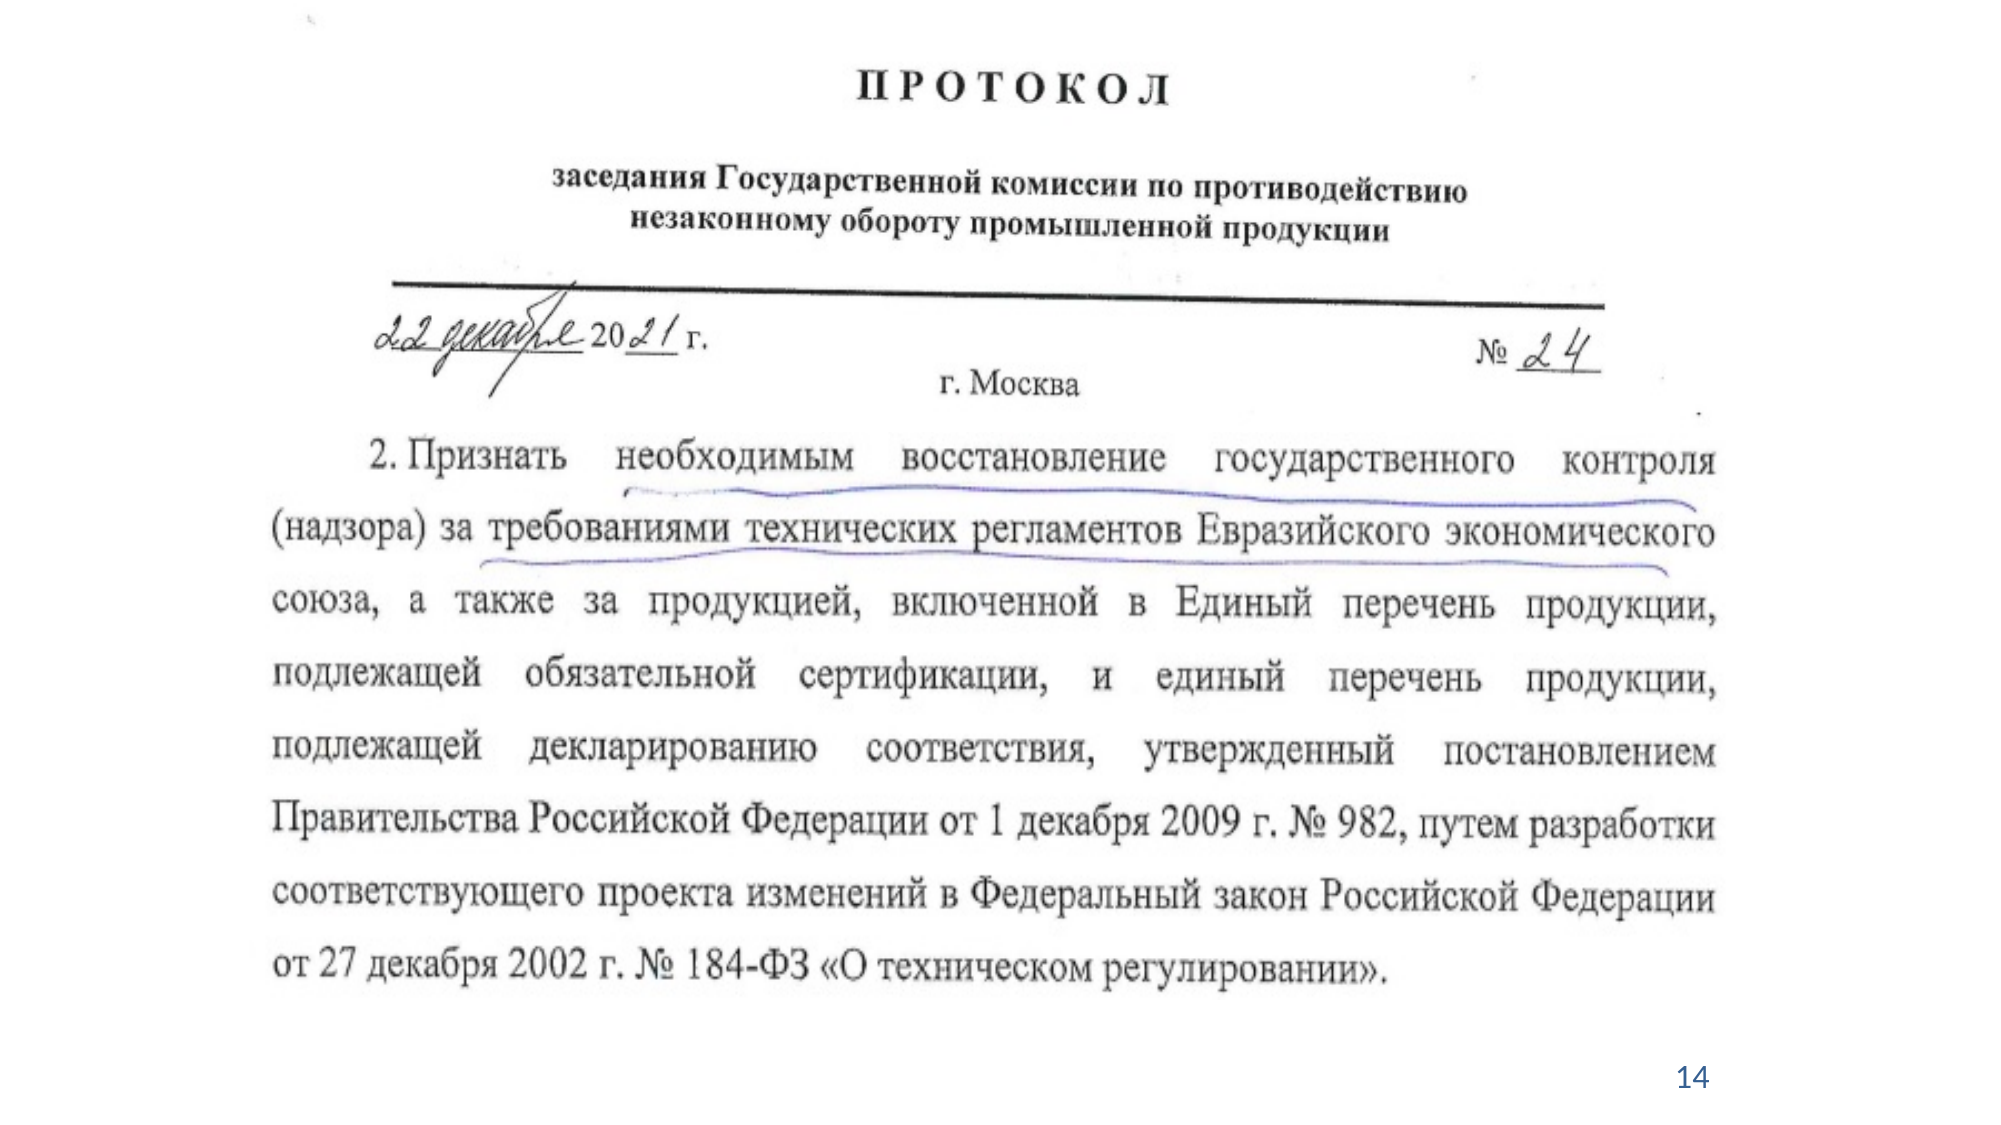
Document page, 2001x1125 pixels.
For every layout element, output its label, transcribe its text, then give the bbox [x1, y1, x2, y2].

picture [249, 0, 1751, 1000]
text_box 14 [1661, 1047, 1733, 1094]
